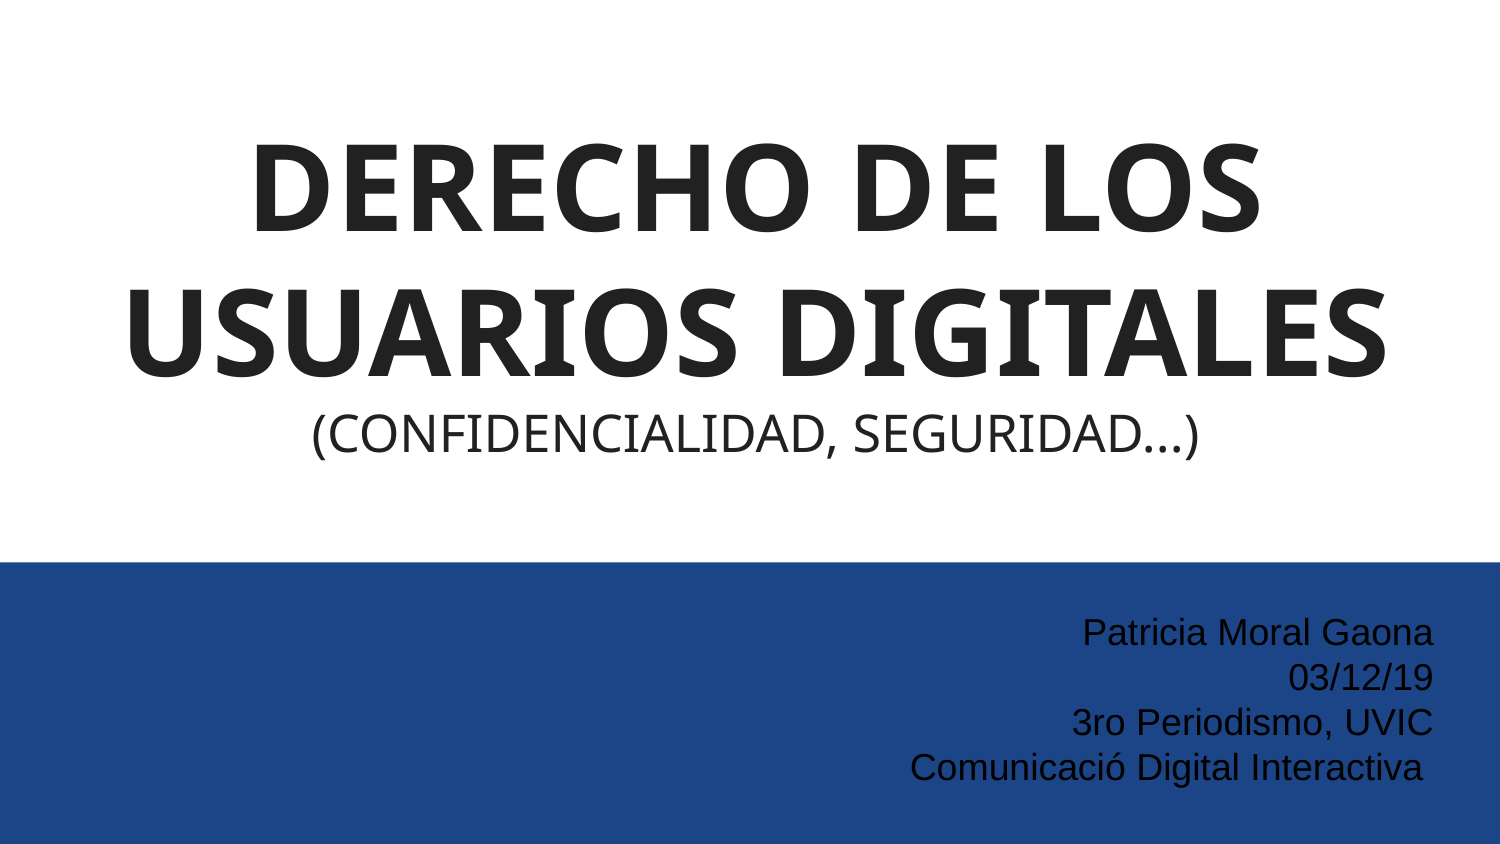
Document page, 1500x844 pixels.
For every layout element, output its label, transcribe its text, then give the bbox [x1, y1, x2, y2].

subtitle Patricia Moral Gaona 03/12/19 3ro Periodismo, UVIC Comunicació Digital Interactiva [892, 592, 1449, 820]
title DERECHO DE LOS USUARIOS DIGITALES (CONFIDENCIALIDAD, SEGURIDAD...) [44, 44, 1468, 529]
